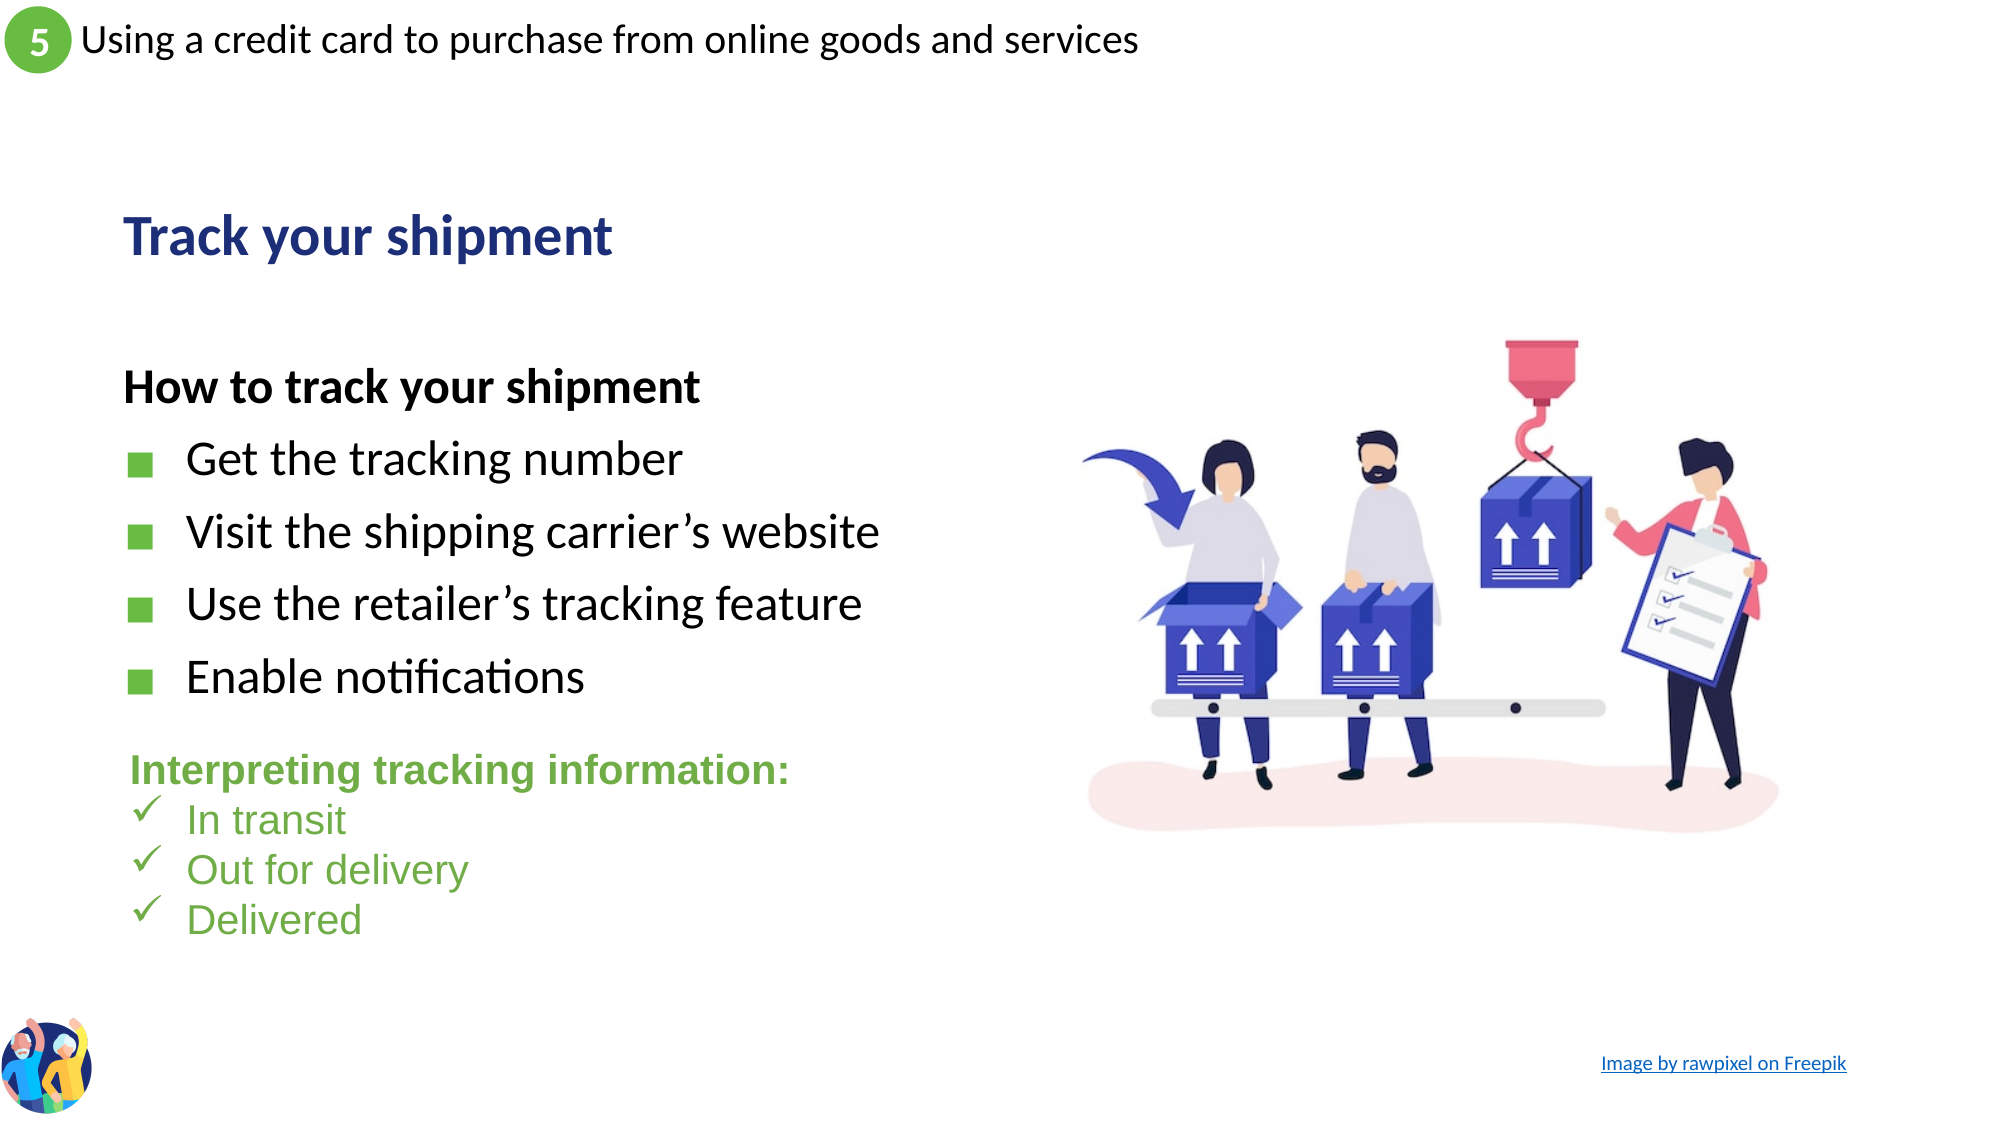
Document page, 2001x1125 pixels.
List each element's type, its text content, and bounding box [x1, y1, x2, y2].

text_box Interpreting tracking information: In transit Out for delivery Delivered [115, 735, 890, 951]
text_box Image by rawpixel on Freepik [1548, 1041, 1862, 1082]
picture [1, 1007, 99, 1125]
title Track your shipment [95, 177, 1910, 297]
picture [1031, 296, 1820, 870]
list How to track your shipment Get the tracking number Visit the shipping carrier’s website Use the retailer’s tracking feature Enable notifications [95, 345, 908, 993]
